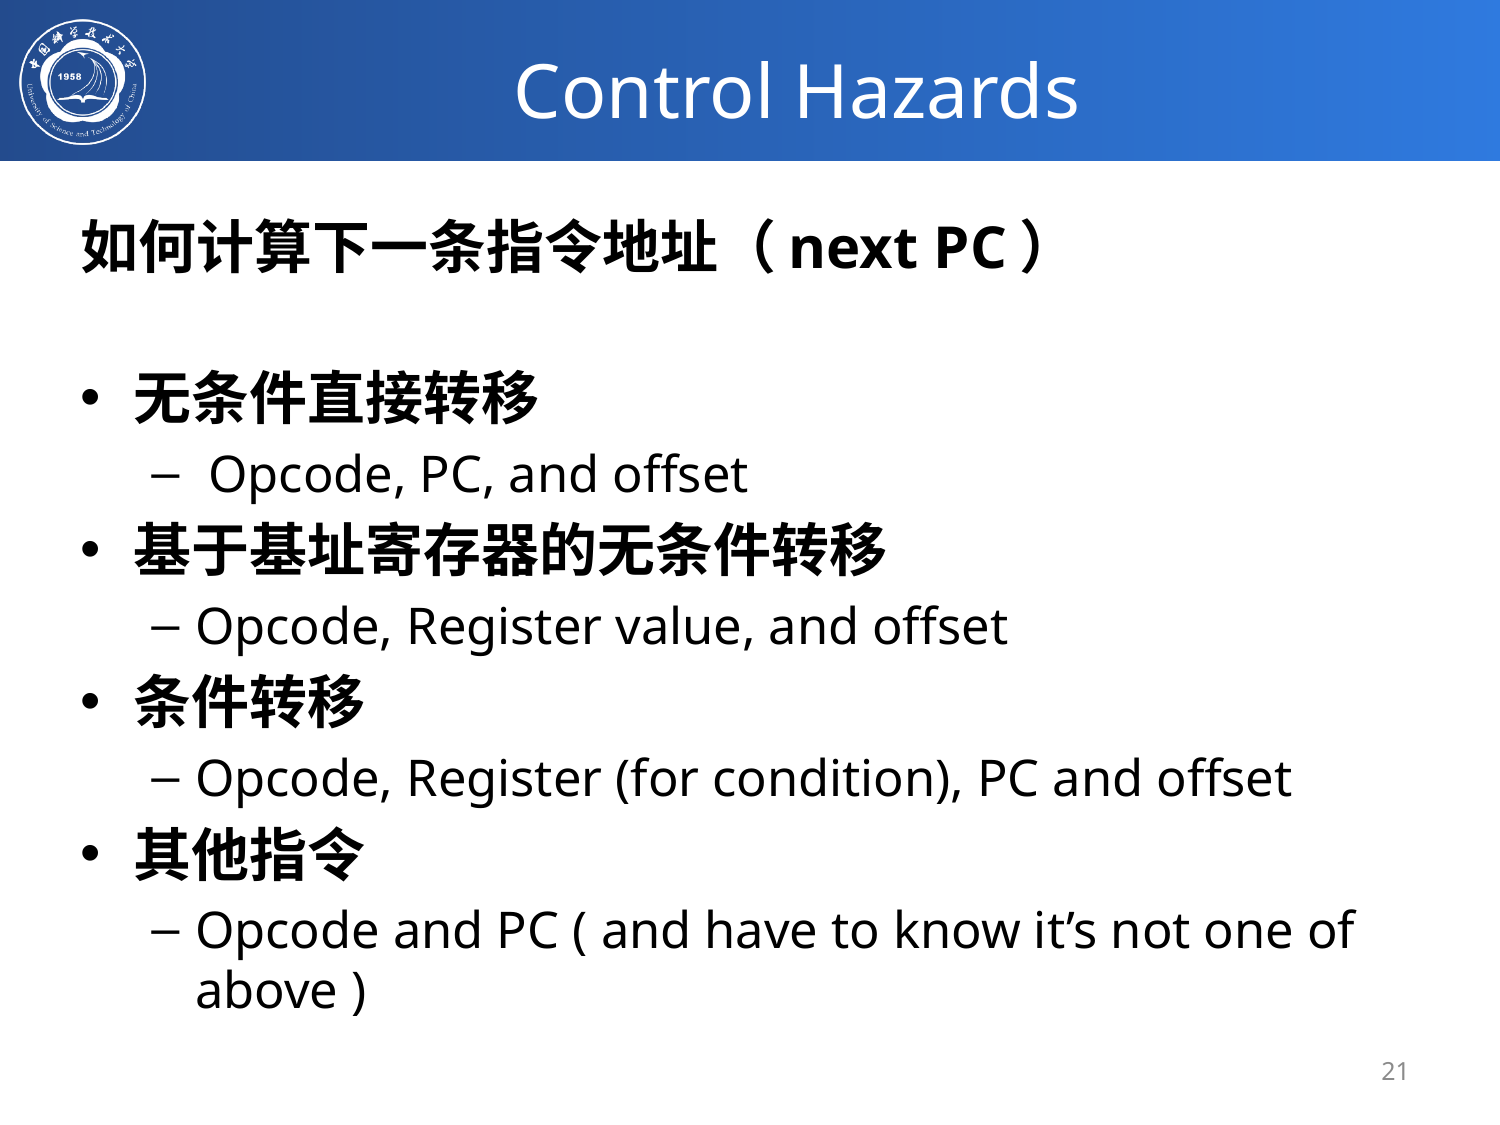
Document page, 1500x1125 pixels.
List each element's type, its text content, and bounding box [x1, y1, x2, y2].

slide_number 21 [1074, 1042, 1425, 1103]
list 如何计算下一条指令地址（next PC） 无条件直接转移 Opcode, PC, and offset 基于基址寄存器的无条件转移 Opcode, Register value, and offset 条件转移 Opcode, Register (for condition), PC and offset 其他指令 Opcode and PC ( and have to know it’s not one of above ) [65, 203, 1416, 1033]
title Control Hazards [169, 24, 1425, 153]
picture [19, 19, 146, 145]
